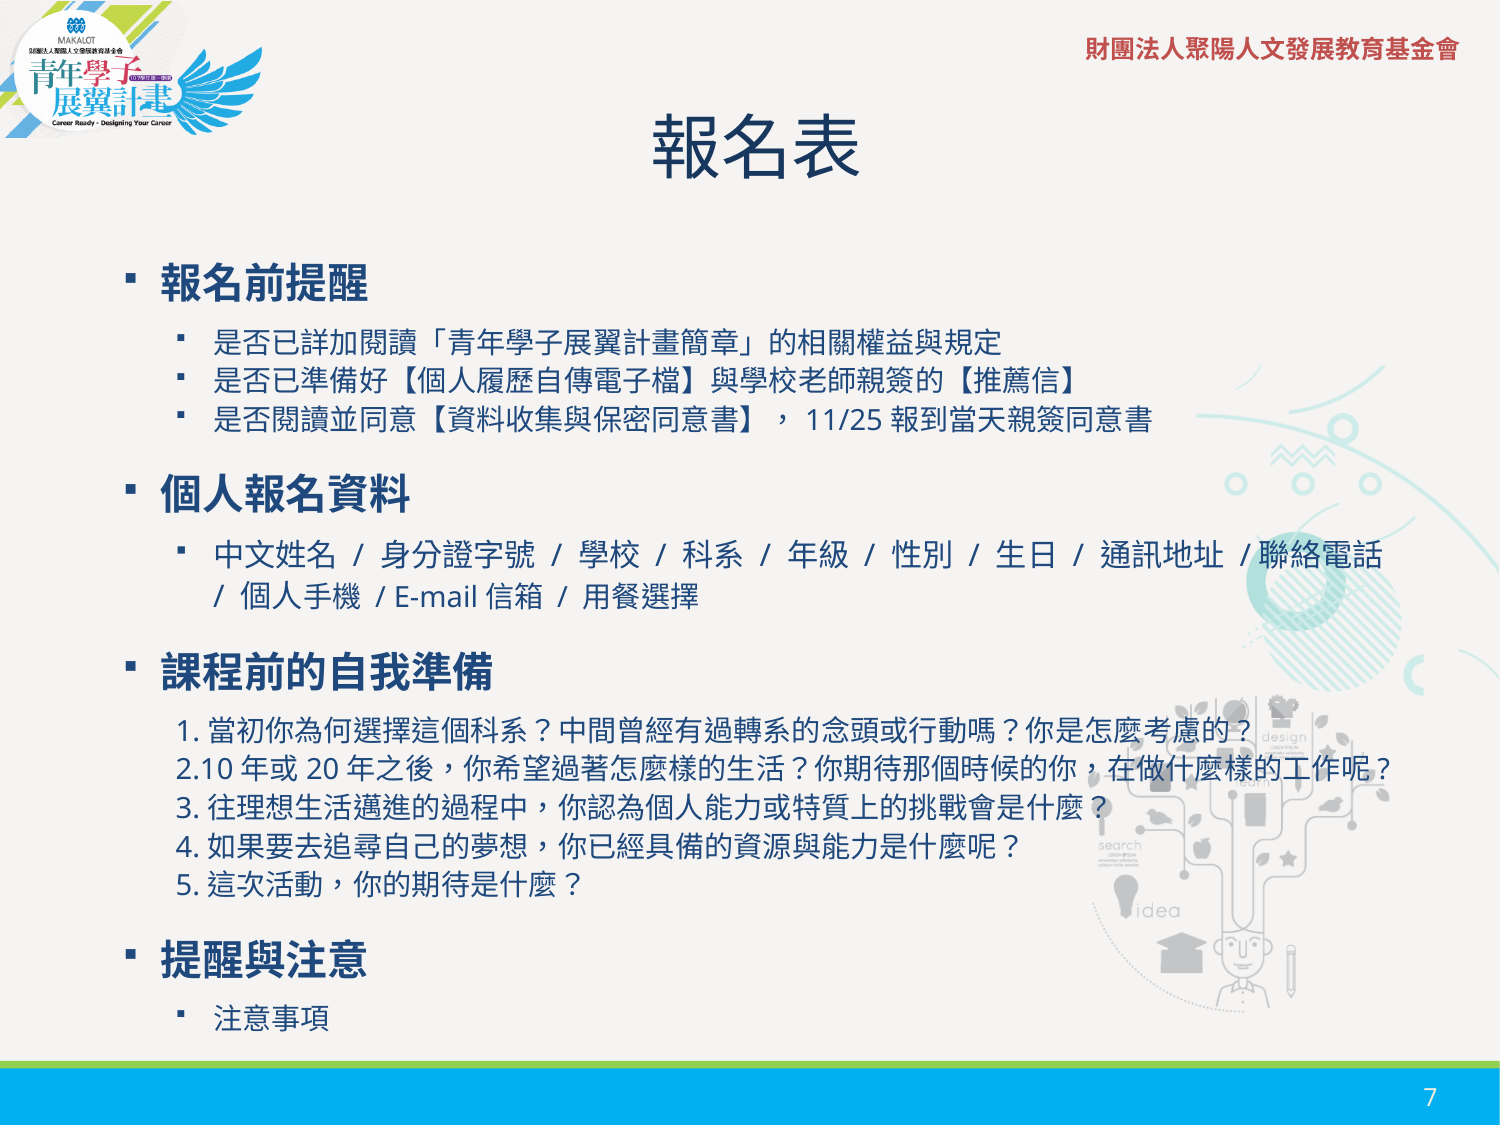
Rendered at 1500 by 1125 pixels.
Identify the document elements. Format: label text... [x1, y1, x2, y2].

list 報名前提醒 是否已詳加閱讀「青年學子展翼計畫簡章」的相關權益與規定 是否已準備好【個人履歷自傳電子檔】與學校老師親簽的【推薦信】 是否閱讀並同意【資料收集與保密同意書】，11/25報到當天親簽同意書 個人報名資料 中文姓名 / 身分證字號 / 學校 / 科系 / 年級 / 性別 / 生日 / 通訊地址 /聯絡電話 / 個人手機 / E-mail信箱 / 用餐選擇 課程前的自我準備 1.當初你為何選擇這個科系？中間曾經有過轉系的念頭或行動嗎？你是怎麼考慮的? 2.10年或20年之後，你希望過著怎麼樣的生活？你期待那個時候的你，在做什麼樣的工作呢? 3.往理想生活邁進的過程中，你認為個人能力或特質上的挑戰會是什麼？ 4.如果要去追尋自己的夢想，你已經具備的資源與能力是什麼呢？ 5.這次活動，你的期待是什麼？ 提醒與注意 注意事項 [100, 255, 1412, 1059]
title 報名表 [112, 95, 1400, 197]
picture [0, 0, 1500, 1060]
